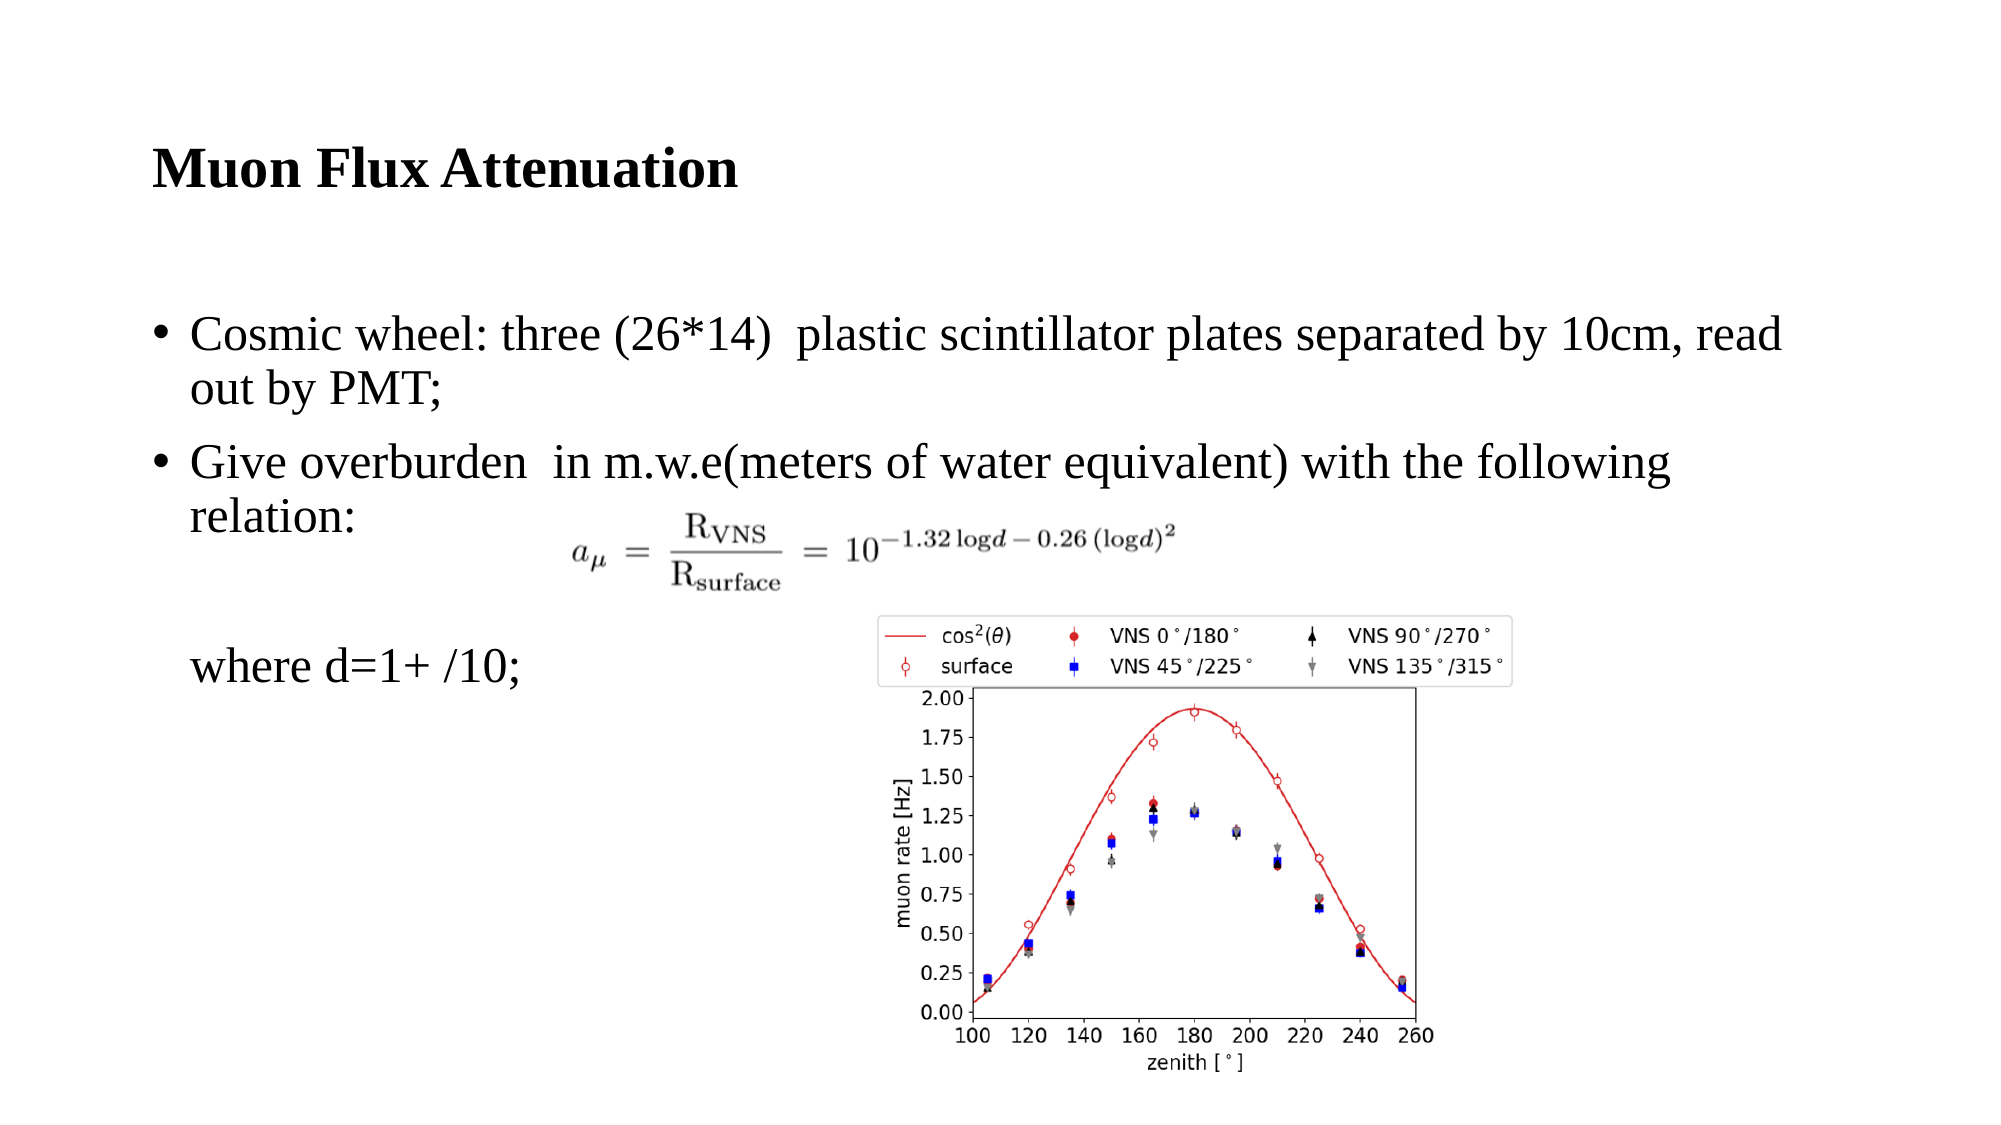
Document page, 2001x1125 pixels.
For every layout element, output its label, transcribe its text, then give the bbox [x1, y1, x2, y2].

picture [500, 507, 1554, 1105]
title Muon Flux Attenuation [137, 59, 1863, 278]
